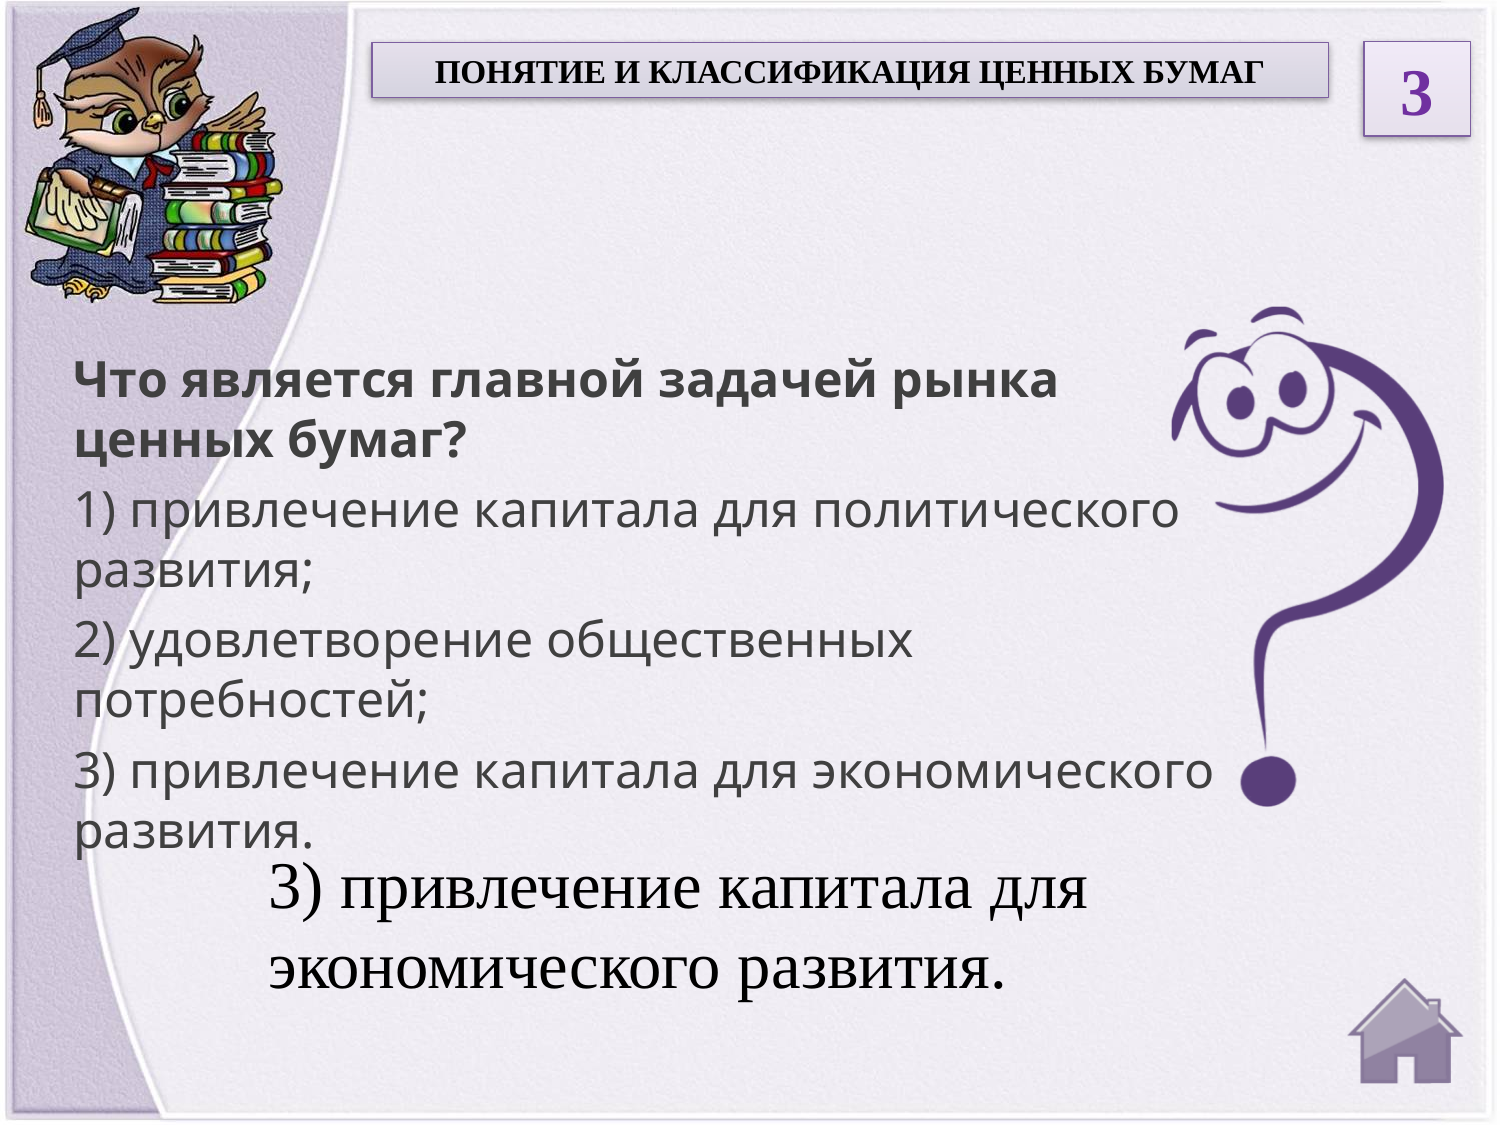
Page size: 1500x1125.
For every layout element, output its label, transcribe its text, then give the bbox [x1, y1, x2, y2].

picture [0, 0, 1500, 1125]
text_box Что является главной задачей рынка ценных бумаг? 1) привлечение капитала для политического развития; 2) удовлетворение общественных потребностей; 3) привлечение капитала для экономического развития. [58, 339, 1264, 937]
text_box Понятие и классификация ценных бумаг [371, 42, 1329, 98]
text_box 3 [1363, 41, 1471, 137]
text_box 3) привлечение капитала для экономического развития. [253, 834, 1341, 1009]
